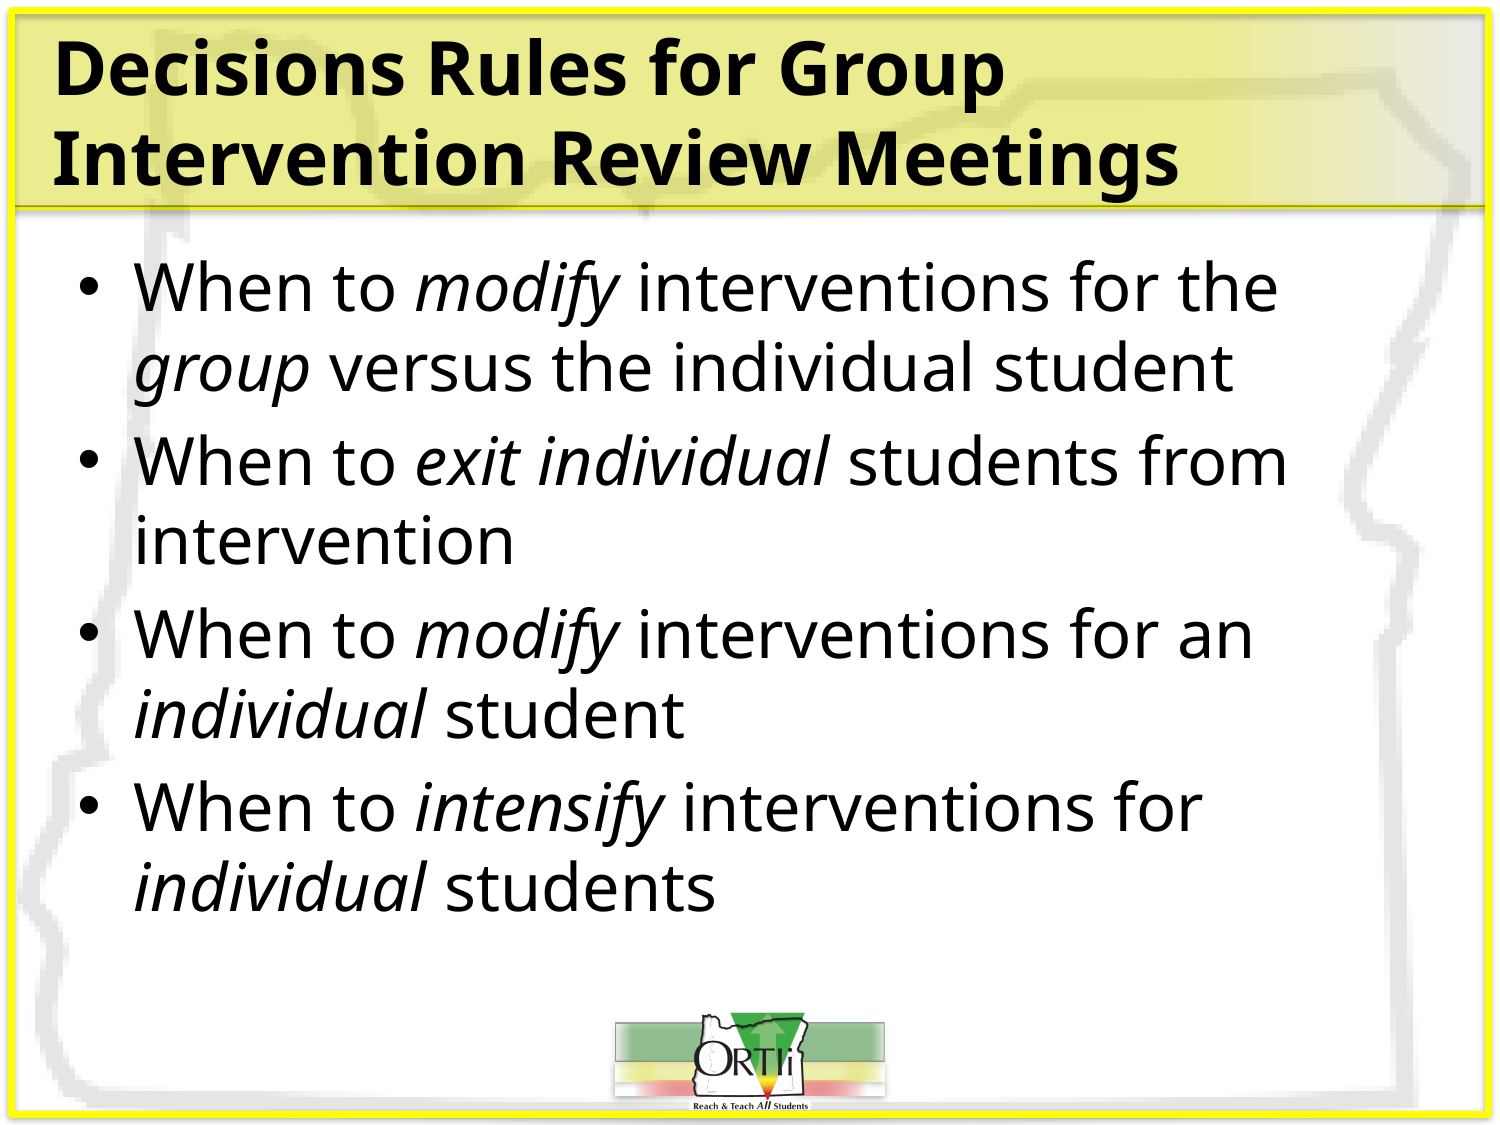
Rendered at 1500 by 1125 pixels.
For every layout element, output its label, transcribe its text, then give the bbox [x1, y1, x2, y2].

picture [689, 1010, 811, 1100]
list When to modify interventions for the group versus the individual student When to exit individual students from intervention When to modify interventions for an individual student When to intensify interventions for individual students [62, 237, 1425, 989]
title Decisions Rules for Group Intervention Review Meetings [37, 29, 1463, 191]
